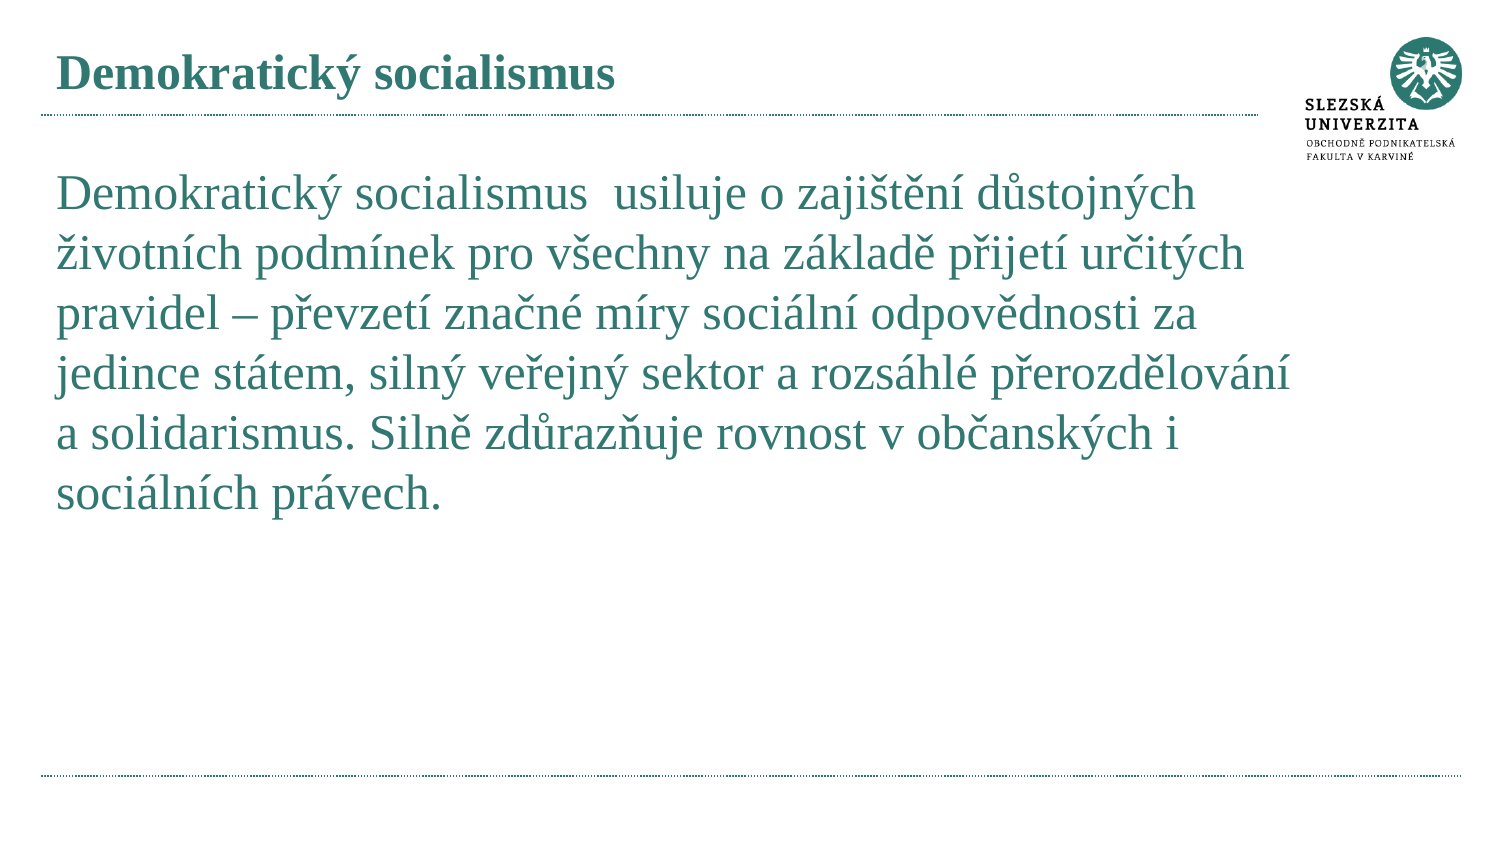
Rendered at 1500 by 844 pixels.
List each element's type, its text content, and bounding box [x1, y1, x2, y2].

title Demokratický socialismus Demokratický socialismus usiluje o zajištění důstojných životních podmínek pro všechny na základě přijetí určitých pravidel – převzetí značné míry sociální odpovědnosti za jedince státem, silný veřejný sektor a rozsáhlé přerozdělování a solidarismus. Silně zdůrazňuje rovnost v občanských i sociálních právech. [41, 32, 1317, 116]
picture [1305, 37, 1462, 160]
